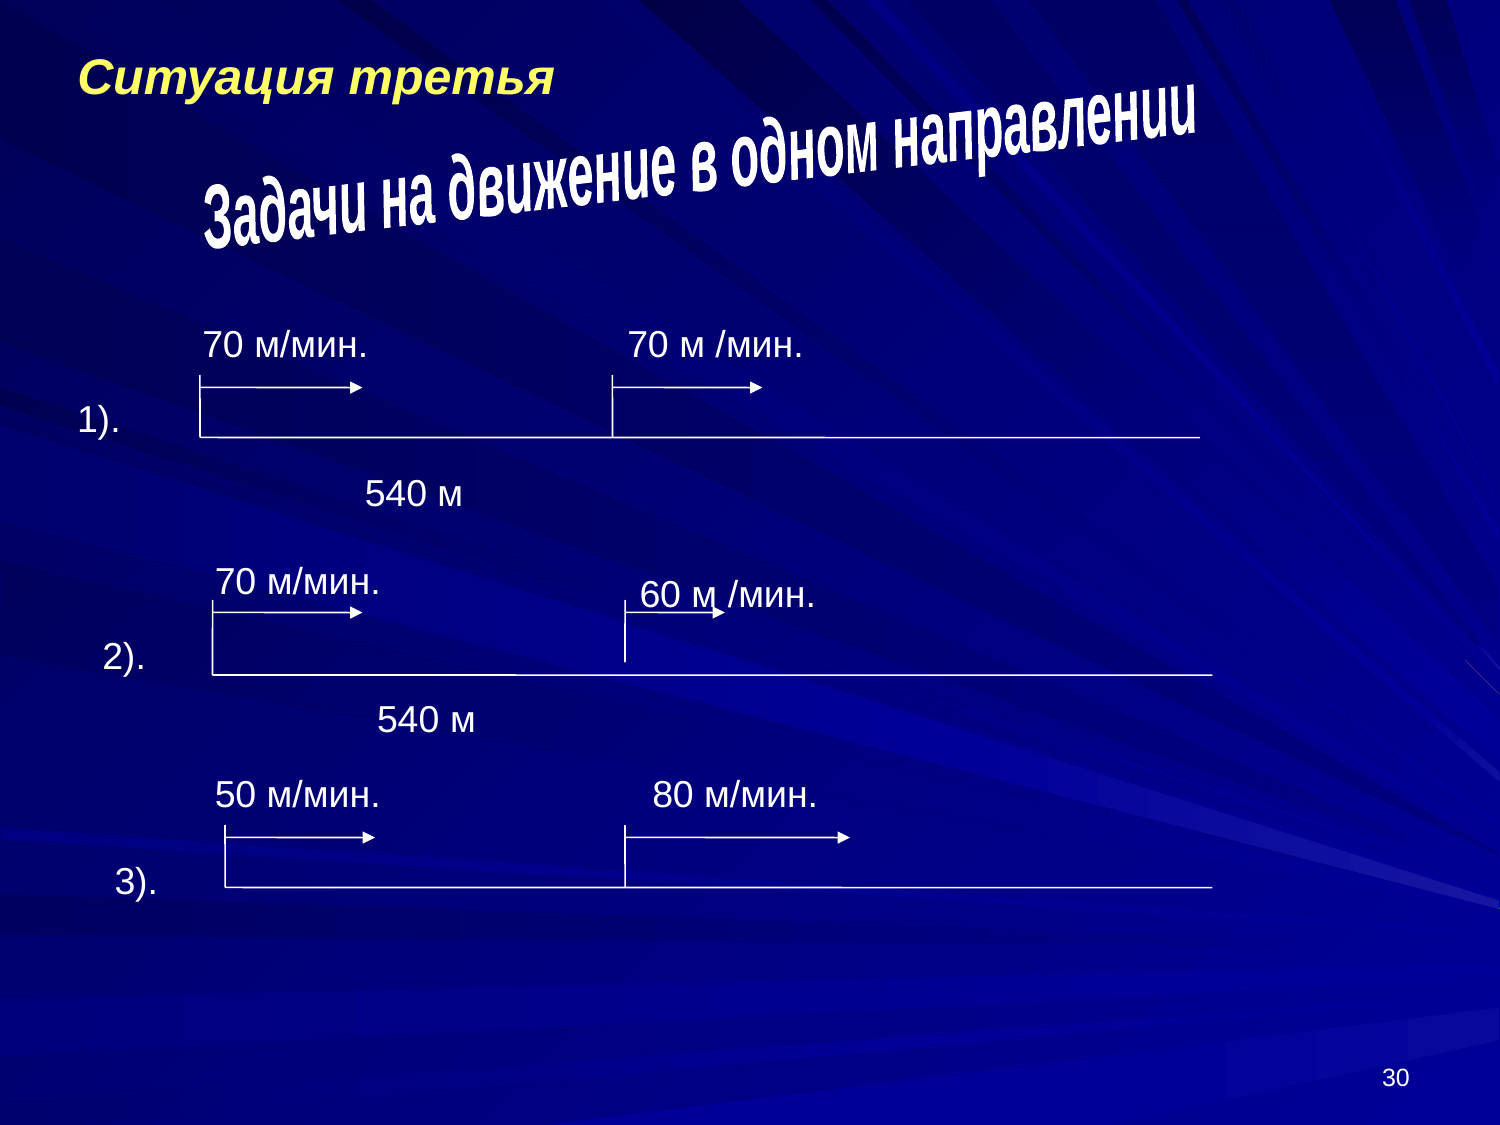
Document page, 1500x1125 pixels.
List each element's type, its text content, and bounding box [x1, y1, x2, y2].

text_box 70 м /мин. [612, 312, 838, 373]
text_box 80 м/мин. [637, 762, 888, 823]
text_box Ситуация третья [62, 37, 613, 113]
text_box 3). [99, 849, 188, 910]
text_box 60 м /мин. [624, 562, 850, 623]
text_box [224, 831, 376, 844]
text_box 2). [87, 624, 175, 685]
text_box 50 м/мин. [200, 762, 400, 823]
text_box [624, 831, 850, 844]
text_box [199, 381, 363, 394]
list [74, 262, 1426, 1006]
text_box 1). [62, 387, 138, 448]
text_box 70 м/мин. [199, 549, 413, 610]
slide_number 30 [1074, 1023, 1426, 1100]
text_box [612, 381, 763, 394]
text_box [212, 610, 363, 619]
text_box 70 м/мин. [187, 312, 425, 373]
text_box 540 м [362, 687, 500, 748]
text_box 540 м [349, 461, 500, 521]
